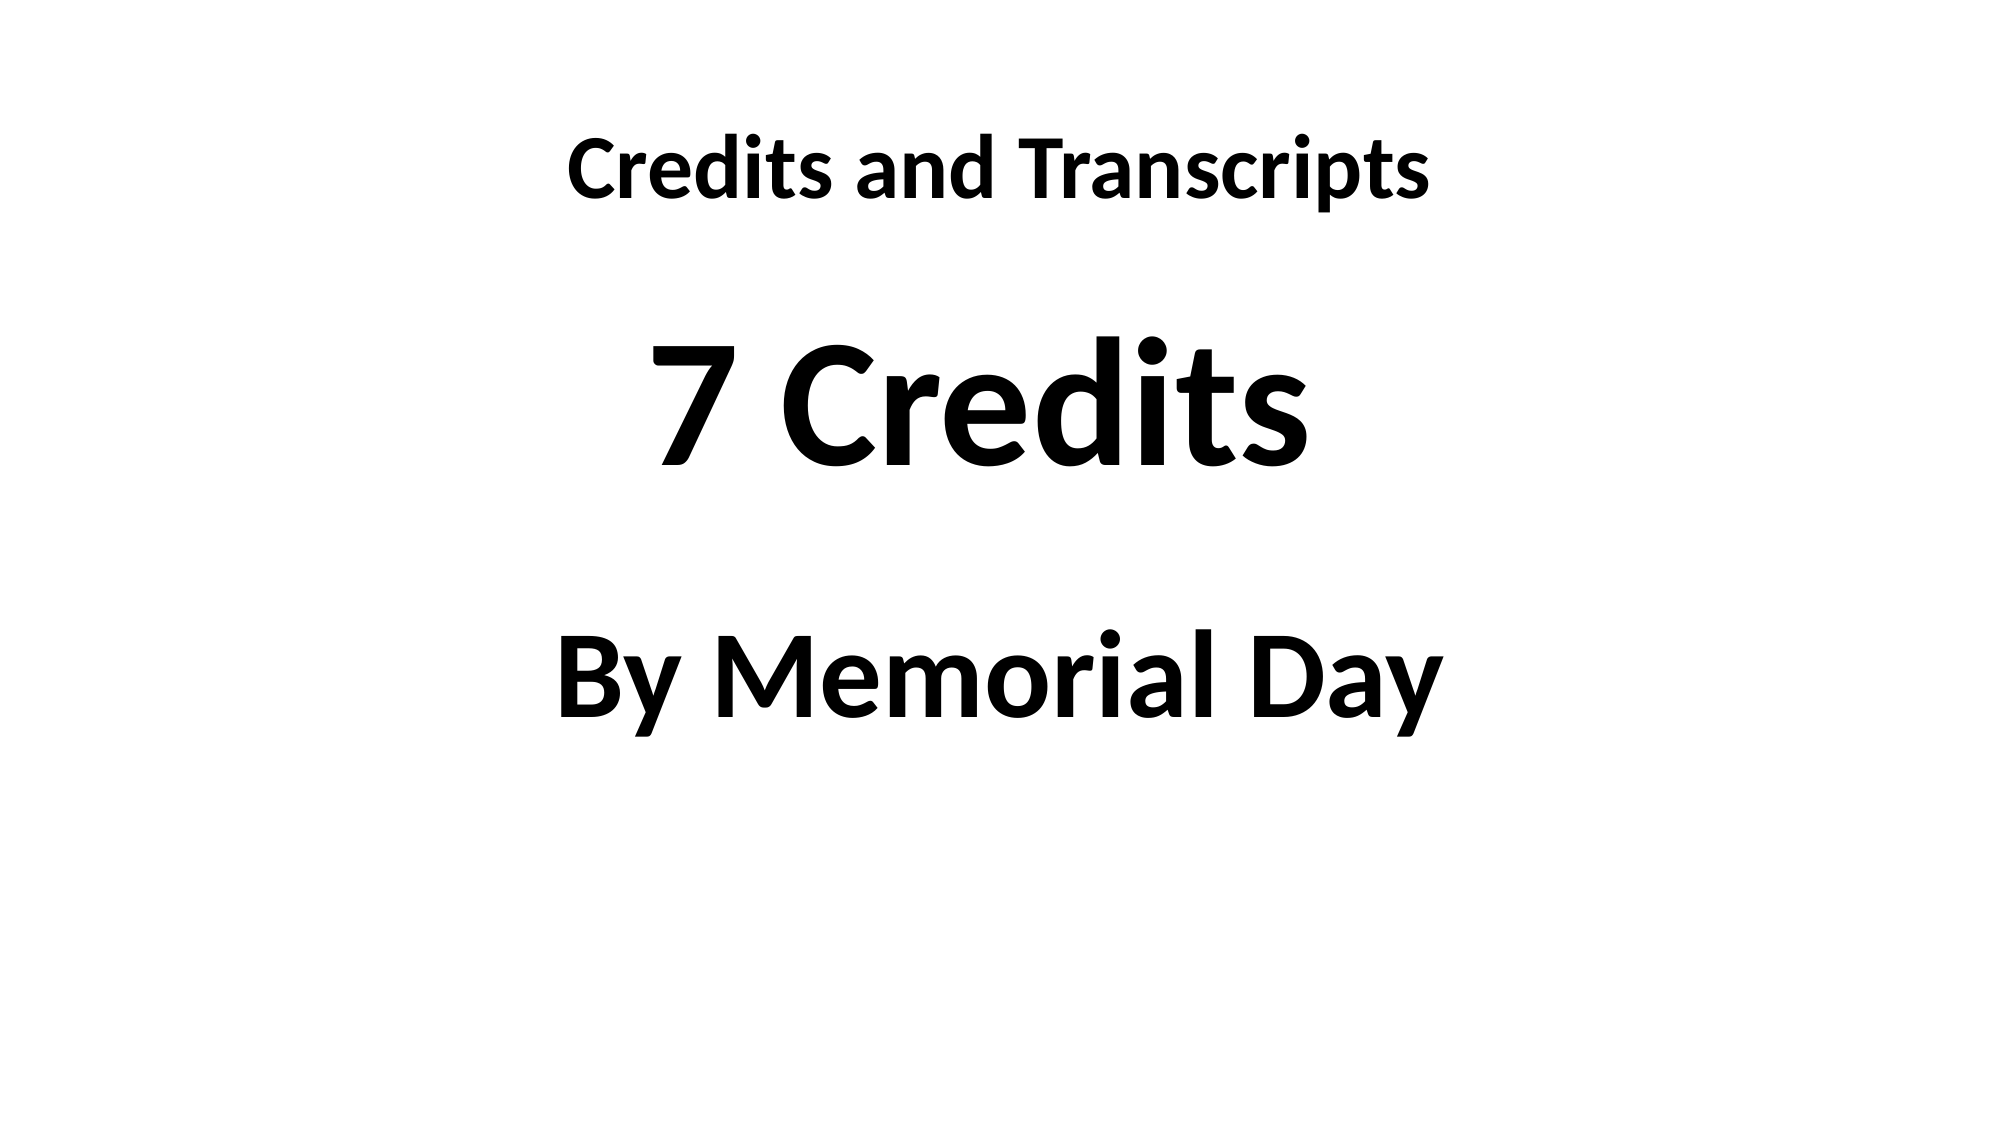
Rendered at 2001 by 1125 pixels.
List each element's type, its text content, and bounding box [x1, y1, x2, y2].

list 7 Credits By Memorial Day [137, 299, 1863, 1014]
title Credits and Transcripts [137, 59, 1863, 278]
